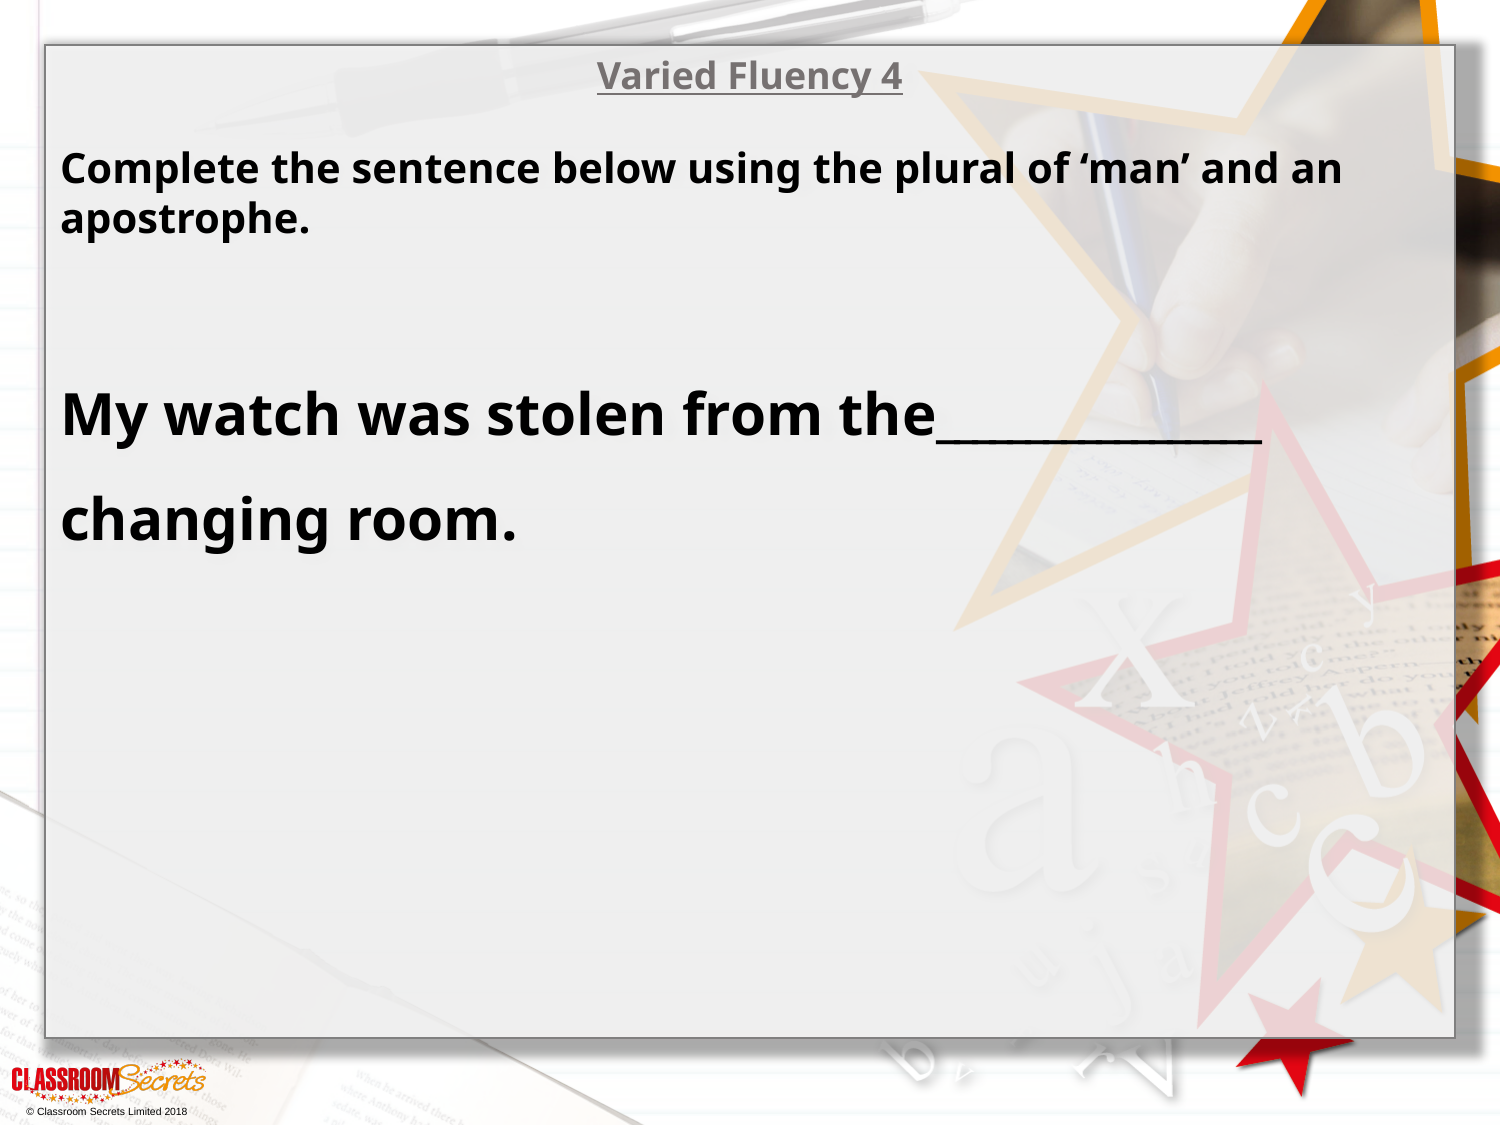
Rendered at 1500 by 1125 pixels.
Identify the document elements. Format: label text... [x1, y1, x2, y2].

picture [0, 0, 1500, 1125]
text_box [11, 1058, 207, 1125]
text_box Varied Fluency 4 Complete the sentence below using the plural of ‘man’ and an apostrophe. My watch was stolen from the__________________ changing room. [44, 44, 1456, 1039]
